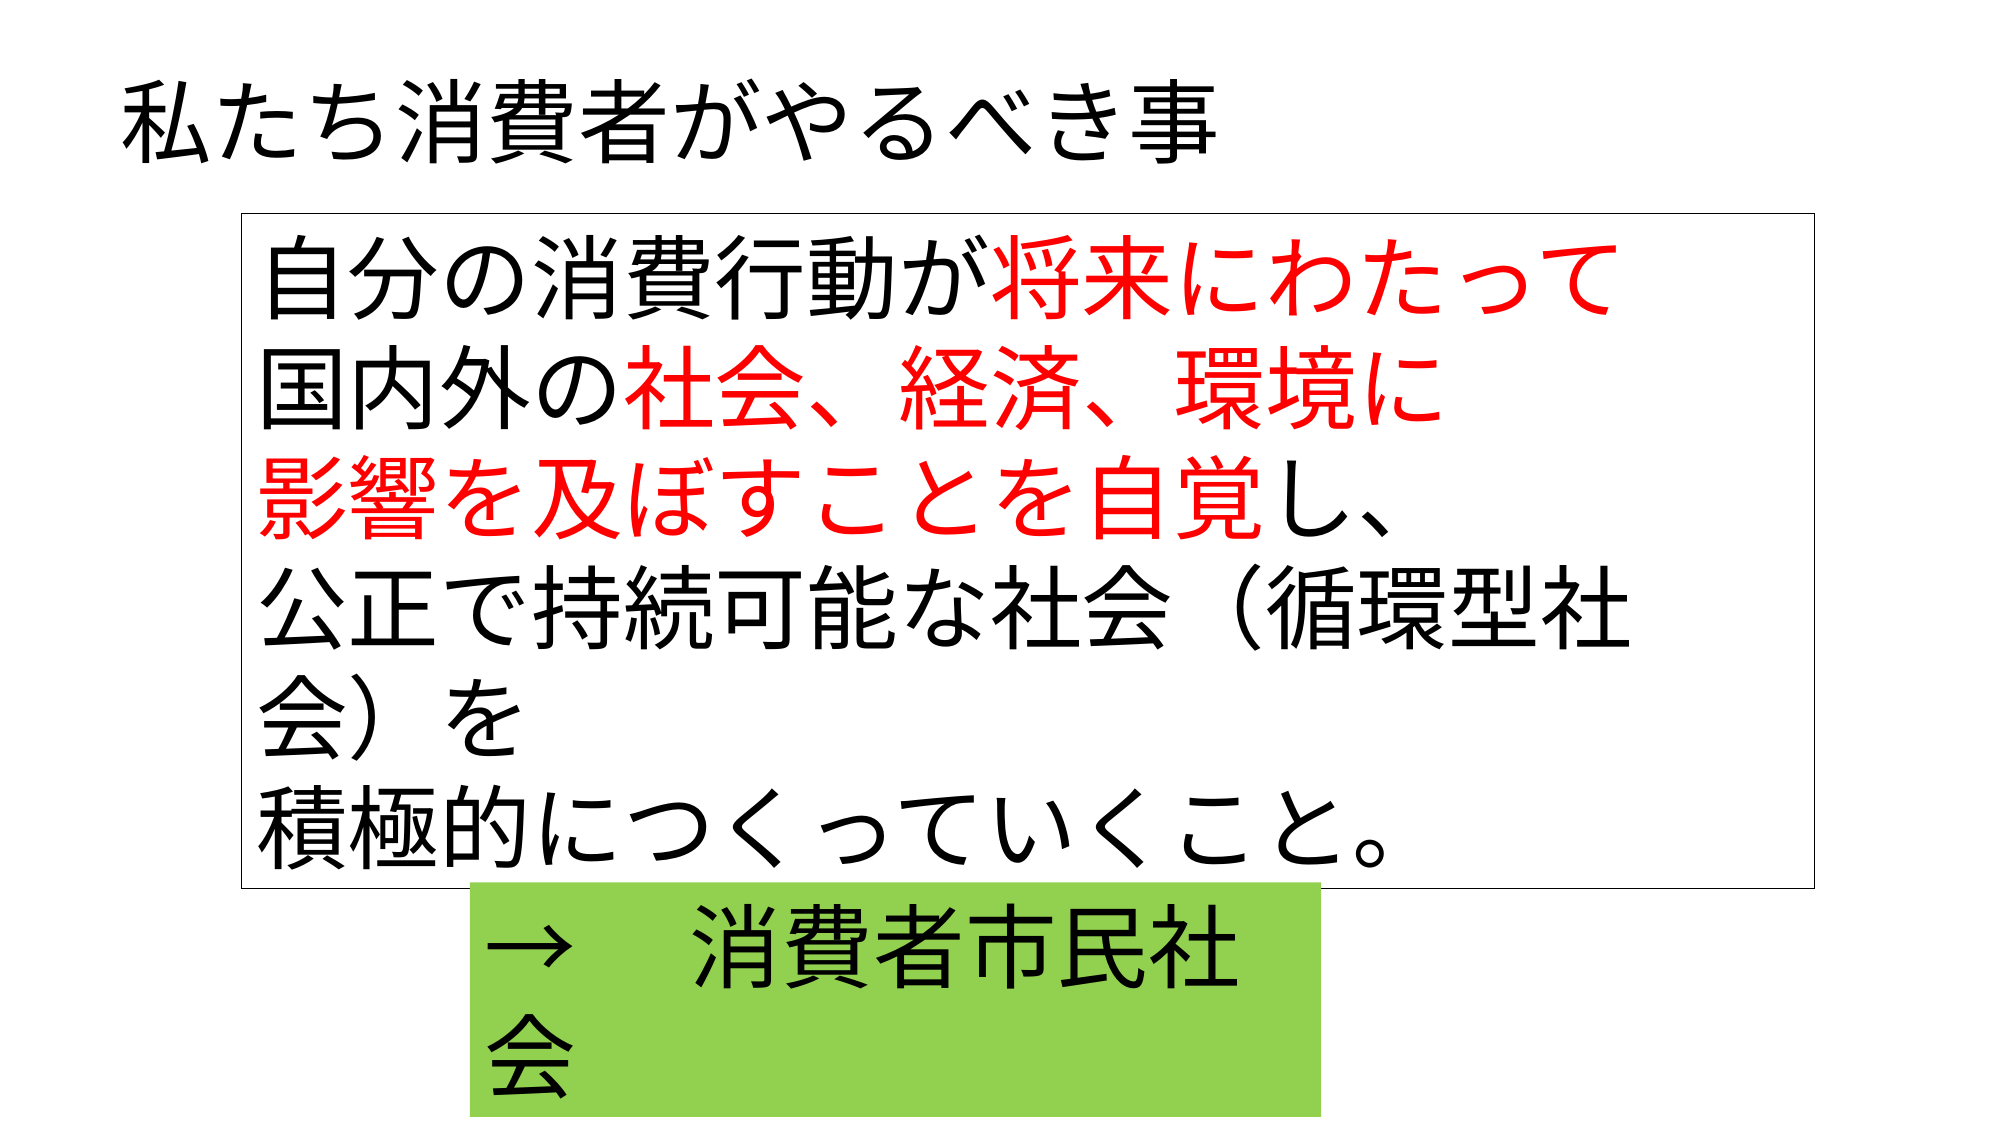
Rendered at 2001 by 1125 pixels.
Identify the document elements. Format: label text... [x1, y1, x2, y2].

text_box → 消費者市民社会 [469, 882, 1322, 1117]
text_box 自分の消費行動が将来にわたって 国内外の社会、経済、環境に 影響を及ぼすことを自覚し、 公正で持続可能な社会（循環型社会）を 積極的につくっていくこと。 [241, 213, 1815, 889]
text_box 私たち消費者がやるべき事 [105, 57, 1494, 183]
